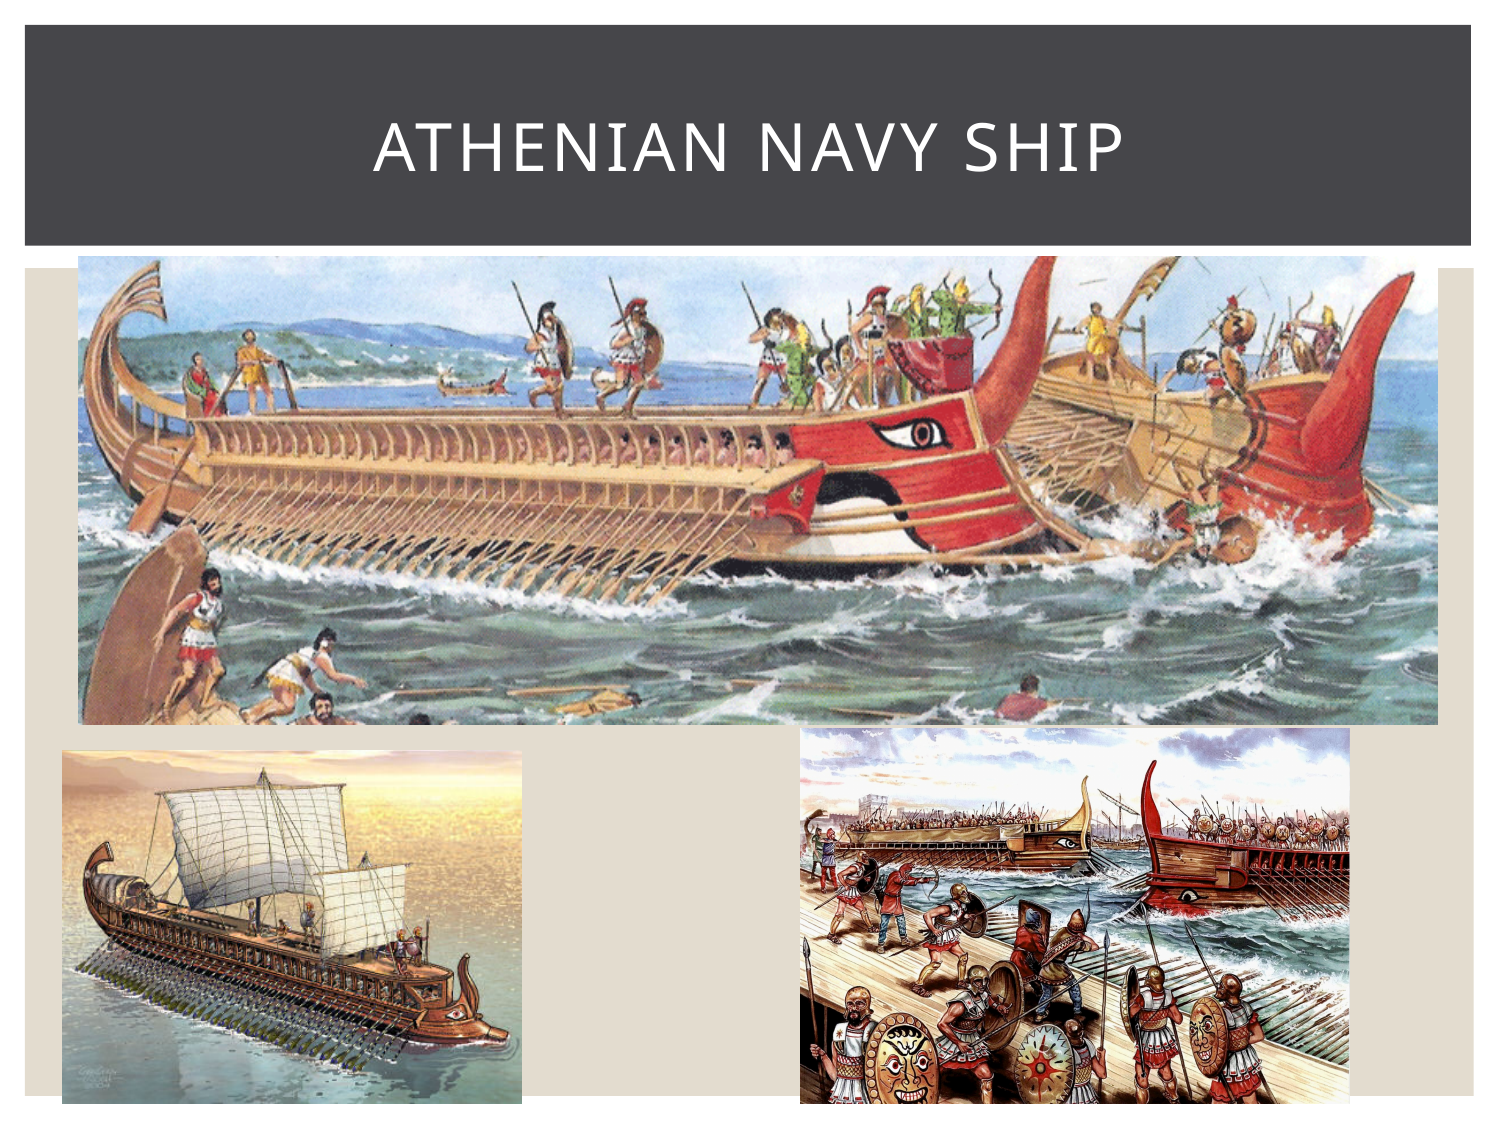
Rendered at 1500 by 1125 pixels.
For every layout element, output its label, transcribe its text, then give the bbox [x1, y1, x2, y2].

picture [62, 749, 522, 1104]
picture [77, 255, 1438, 726]
title Athenian Navy ship [62, 58, 1438, 232]
picture [799, 728, 1350, 1104]
